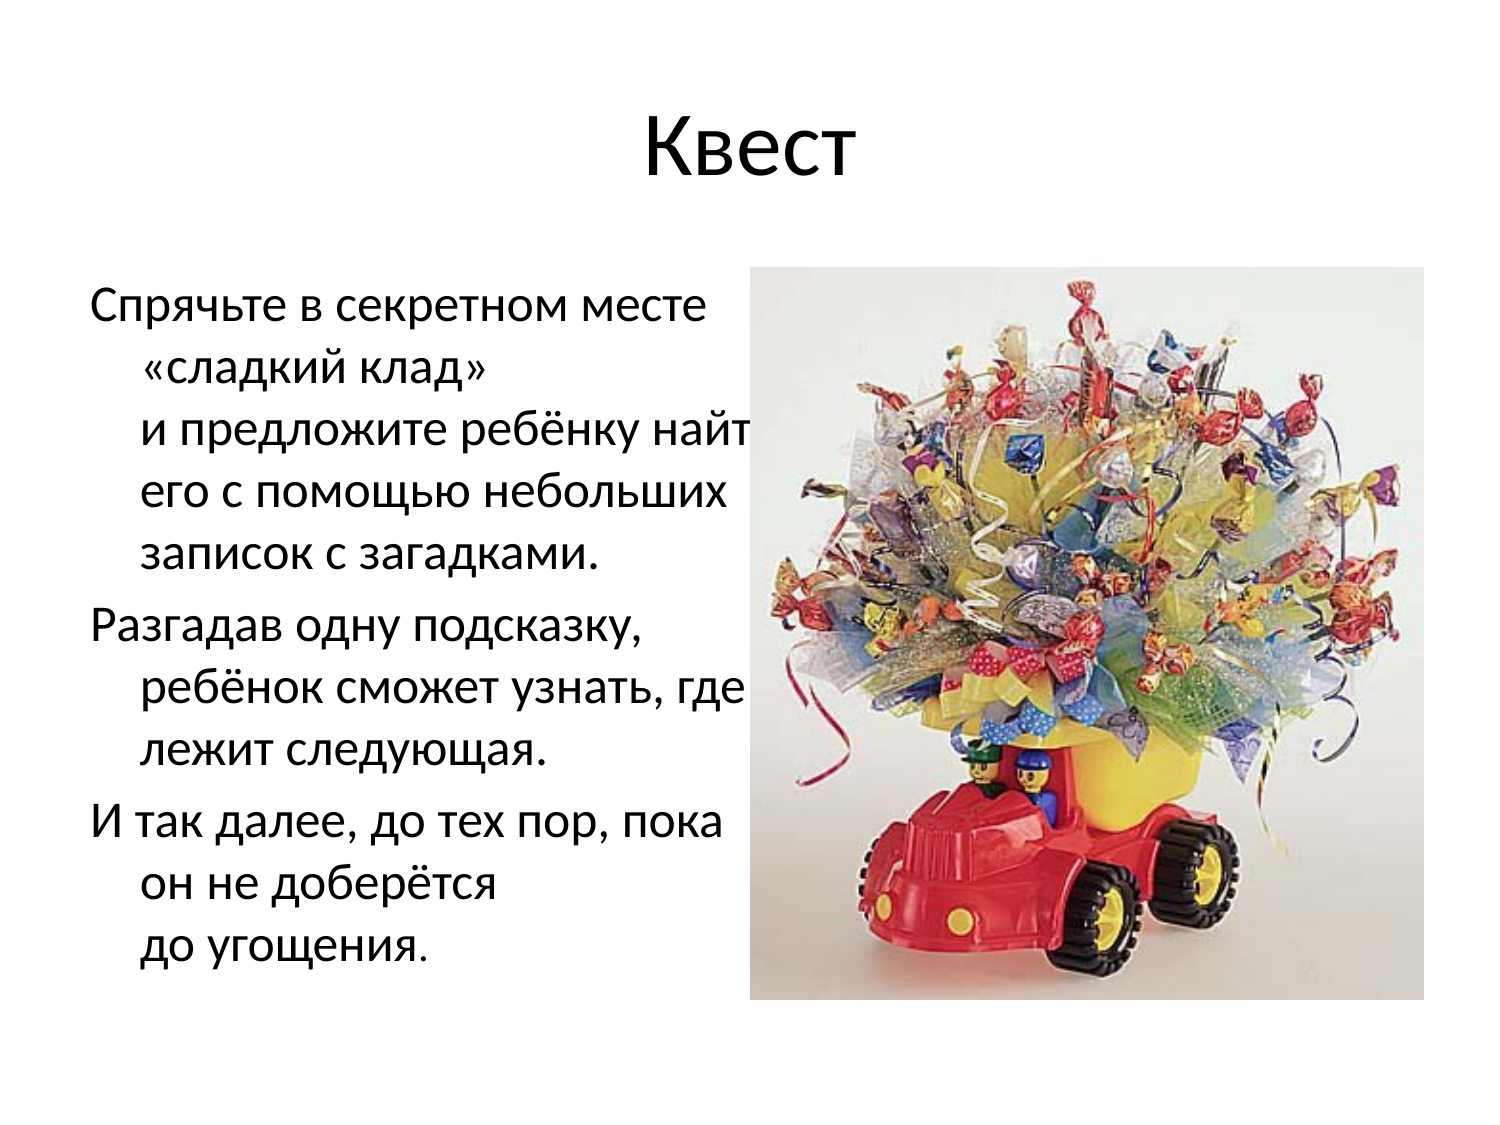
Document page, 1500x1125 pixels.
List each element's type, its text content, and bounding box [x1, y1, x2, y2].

list Спрячьте в секретном месте «сладкий клад» и предложите ребёнку найти его с помощью небольших записок с загадками. Разгадав одну подсказку, ребёнок сможет узнать, где лежит следующая. И так далее, до тех пор, пока он не доберётся до угощения. [75, 262, 798, 1083]
picture [749, 266, 1424, 1000]
title Квест [75, 45, 1425, 233]
